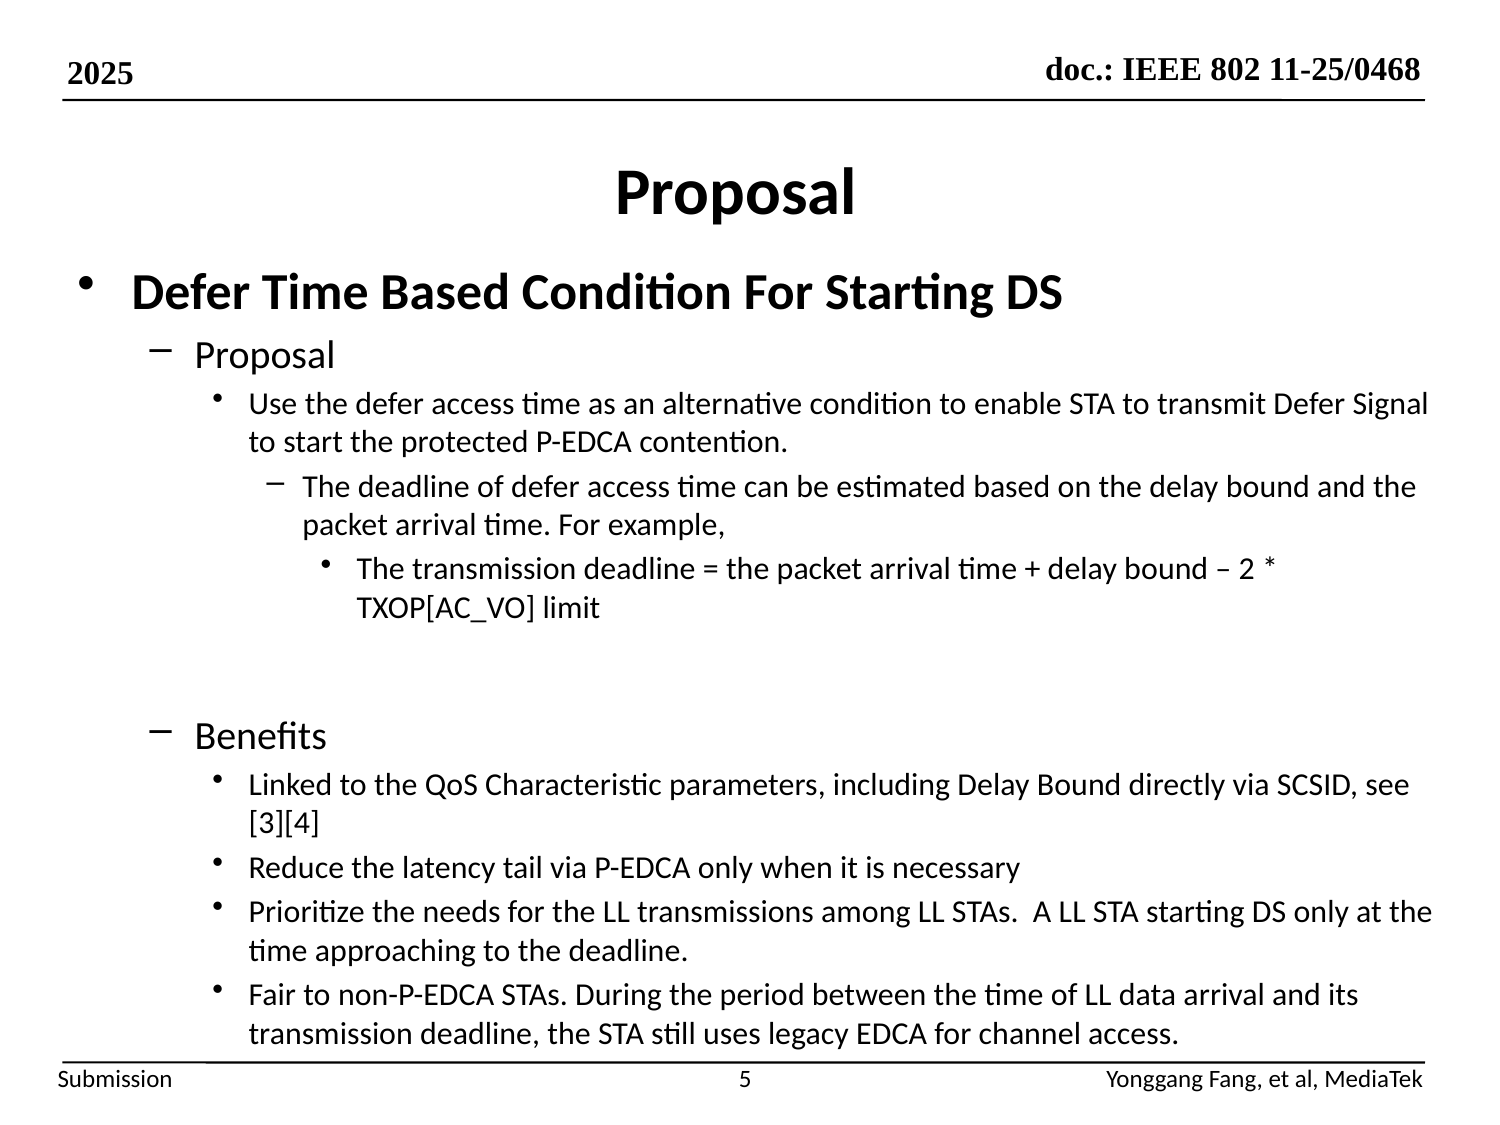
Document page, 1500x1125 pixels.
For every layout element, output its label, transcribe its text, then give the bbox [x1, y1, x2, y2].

list Defer Time Based Condition For Starting DS Proposal Use the defer access time as an alternative condition to enable STA to transmit Defer Signal to start the protected P-EDCA contention. The deadline of defer access time can be estimated based on the delay bound and the packet arrival time. For example, The transmission deadline = the packet arrival time + delay bound – 2 * TXOP[AC_VO] limit Benefits Linked to the QoS Characteristic parameters, including Delay Bound directly via SCSID, see [3][4] Reduce the latency tail via P-EDCA only when it is necessary Prioritize the needs for the LL transmissions among LL STAs. A LL STA starting DS only at the time approaching to the deadline. Fair to non-P-EDCA STAs. During the period between the time of LL data arrival and its transmission deadline, the STA still uses legacy EDCA for channel access. [62, 249, 1451, 1063]
title Proposal [62, 112, 1426, 249]
slide_number 5 [722, 1061, 768, 1093]
